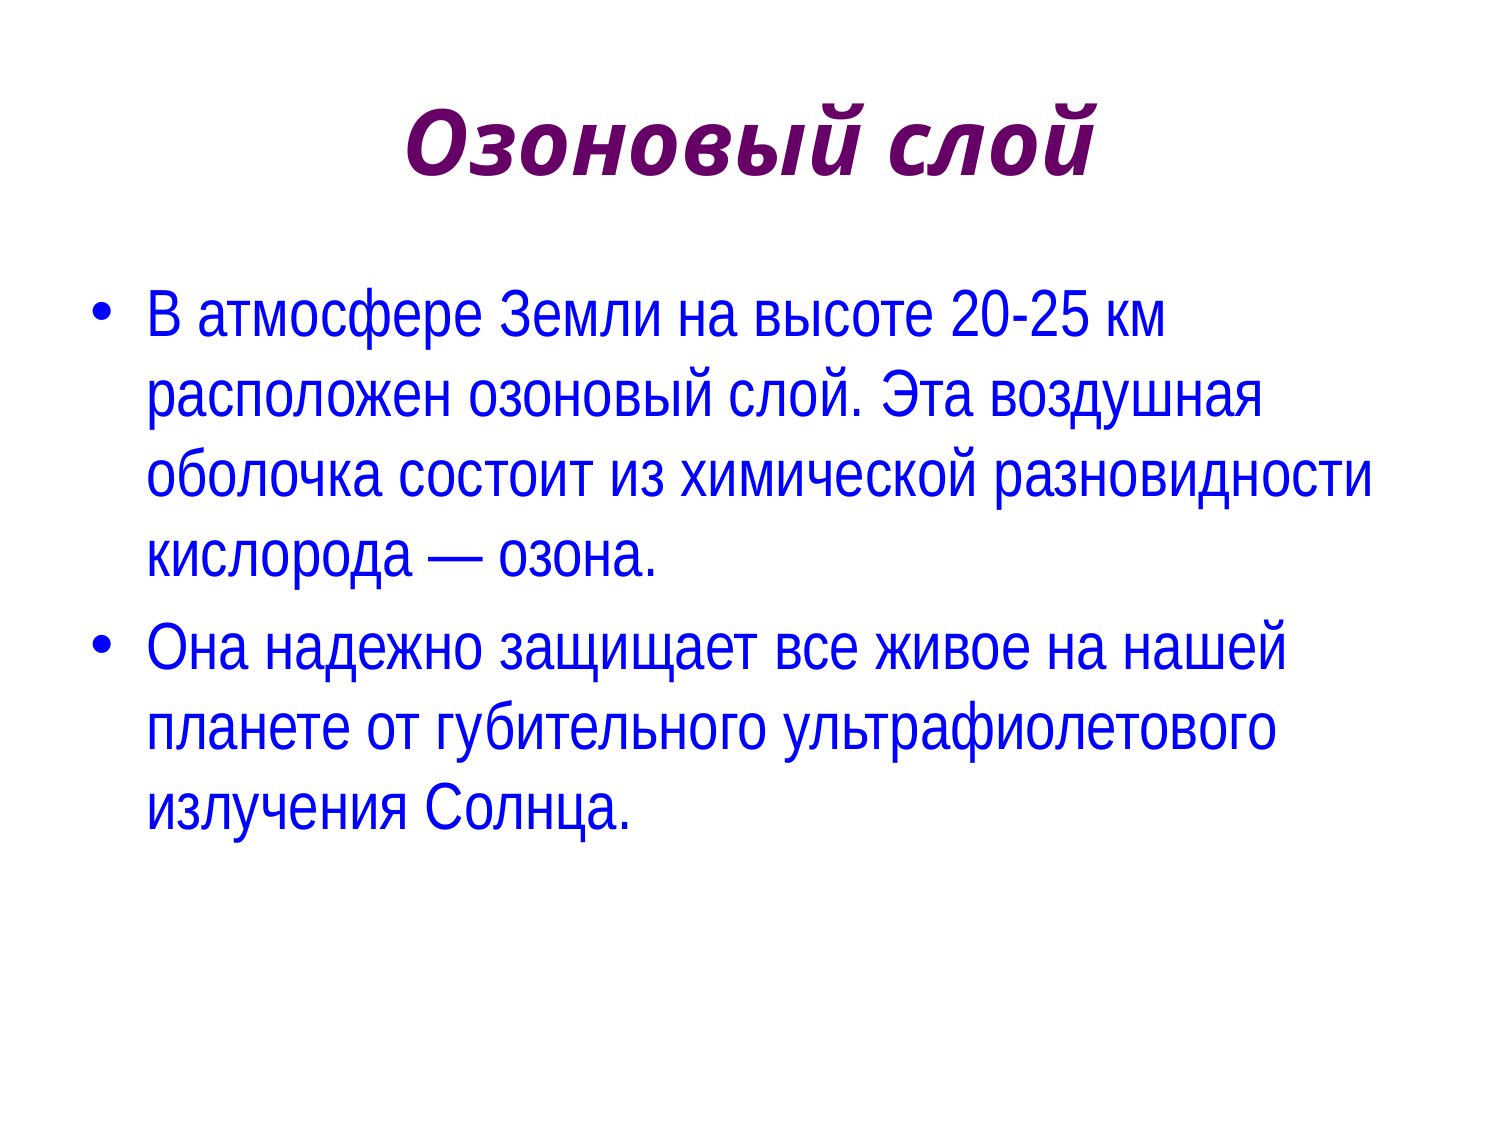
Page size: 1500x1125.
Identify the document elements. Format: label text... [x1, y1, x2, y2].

title Озоновый слой [75, 45, 1425, 233]
list В атмосфере Земли на высоте 20-25 км расположен озоновый слой. Эта воздушная оболочка состоит из химической разновидности кислорода — озона. Она надежно защищает все живое на нашей планете от губительного ультрафиолетового излучения Солнца. [75, 262, 1425, 1005]
